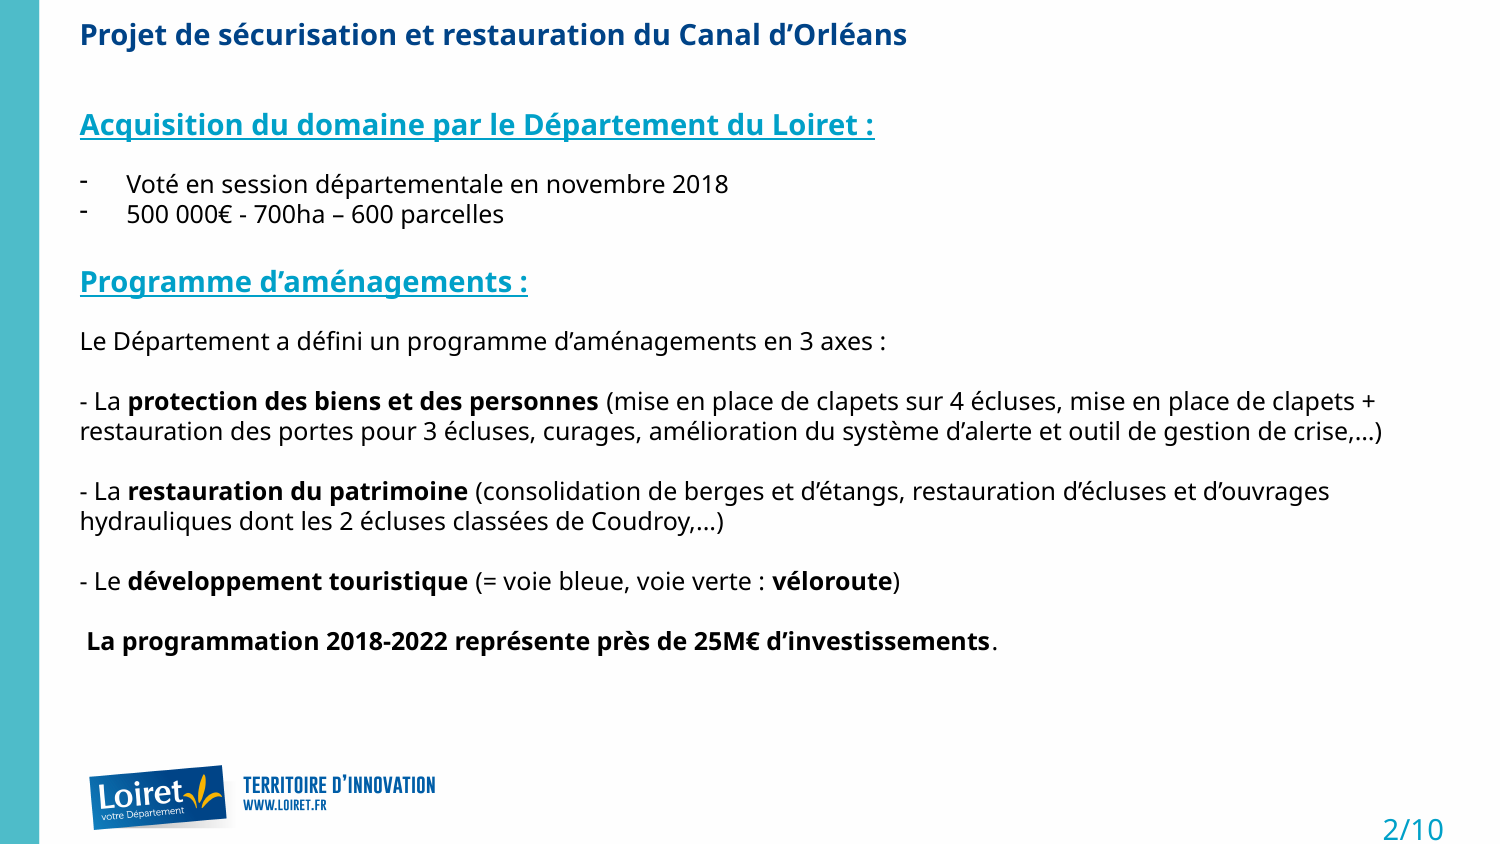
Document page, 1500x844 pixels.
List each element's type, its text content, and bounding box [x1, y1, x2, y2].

picture [0, 0, 1500, 844]
text_box Acquisition du domaine par le Département du Loiret : Voté en session départementale en novembre 2018 500 000€ - 700ha – 600 parcelles Programme d’aménagements : Le Département a défini un programme d’aménagements en 3 axes : - La protection des biens et des personnes (mise en place de clapets sur 4 écluses, mise en place de clapets + restauration des portes pour 3 écluses, curages, amélioration du système d’alerte et outil de gestion de crise,…) - La restauration du patrimoine (consolidation de berges et d’étangs, restauration d’écluses et d’ouvrages hydrauliques dont les 2 écluses classées de Coudroy,...) - Le développement touristique (= voie bleue, voie verte : véloroute) La programmation 2018-2022 représente près de 25M€ d’investissements. [64, 98, 1471, 693]
text_box Projet de sécurisation et restauration du Canal d’Orléans [64, 8, 1462, 59]
